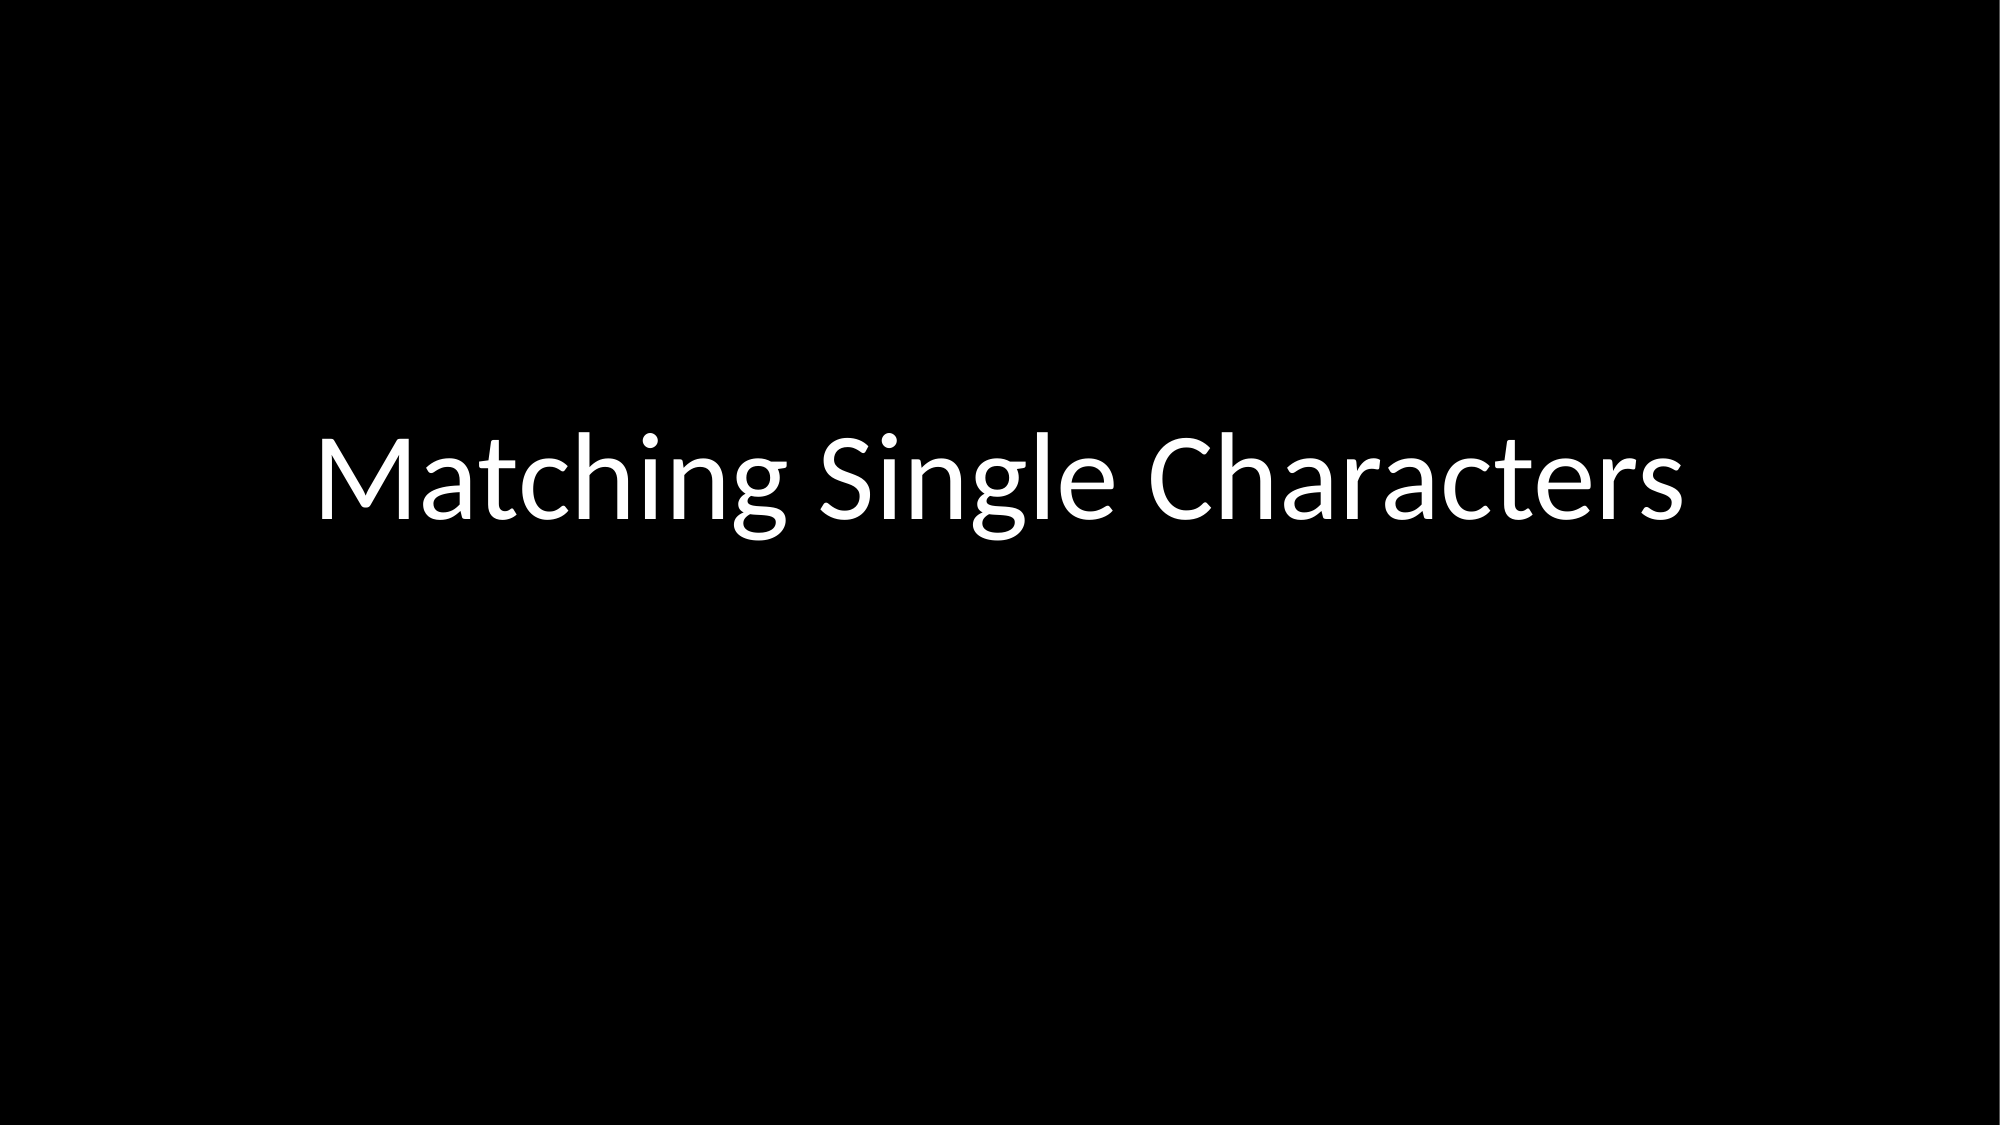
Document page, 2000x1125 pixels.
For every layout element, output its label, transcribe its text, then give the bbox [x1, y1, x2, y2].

title Matching Single Characters [150, 349, 1850, 591]
